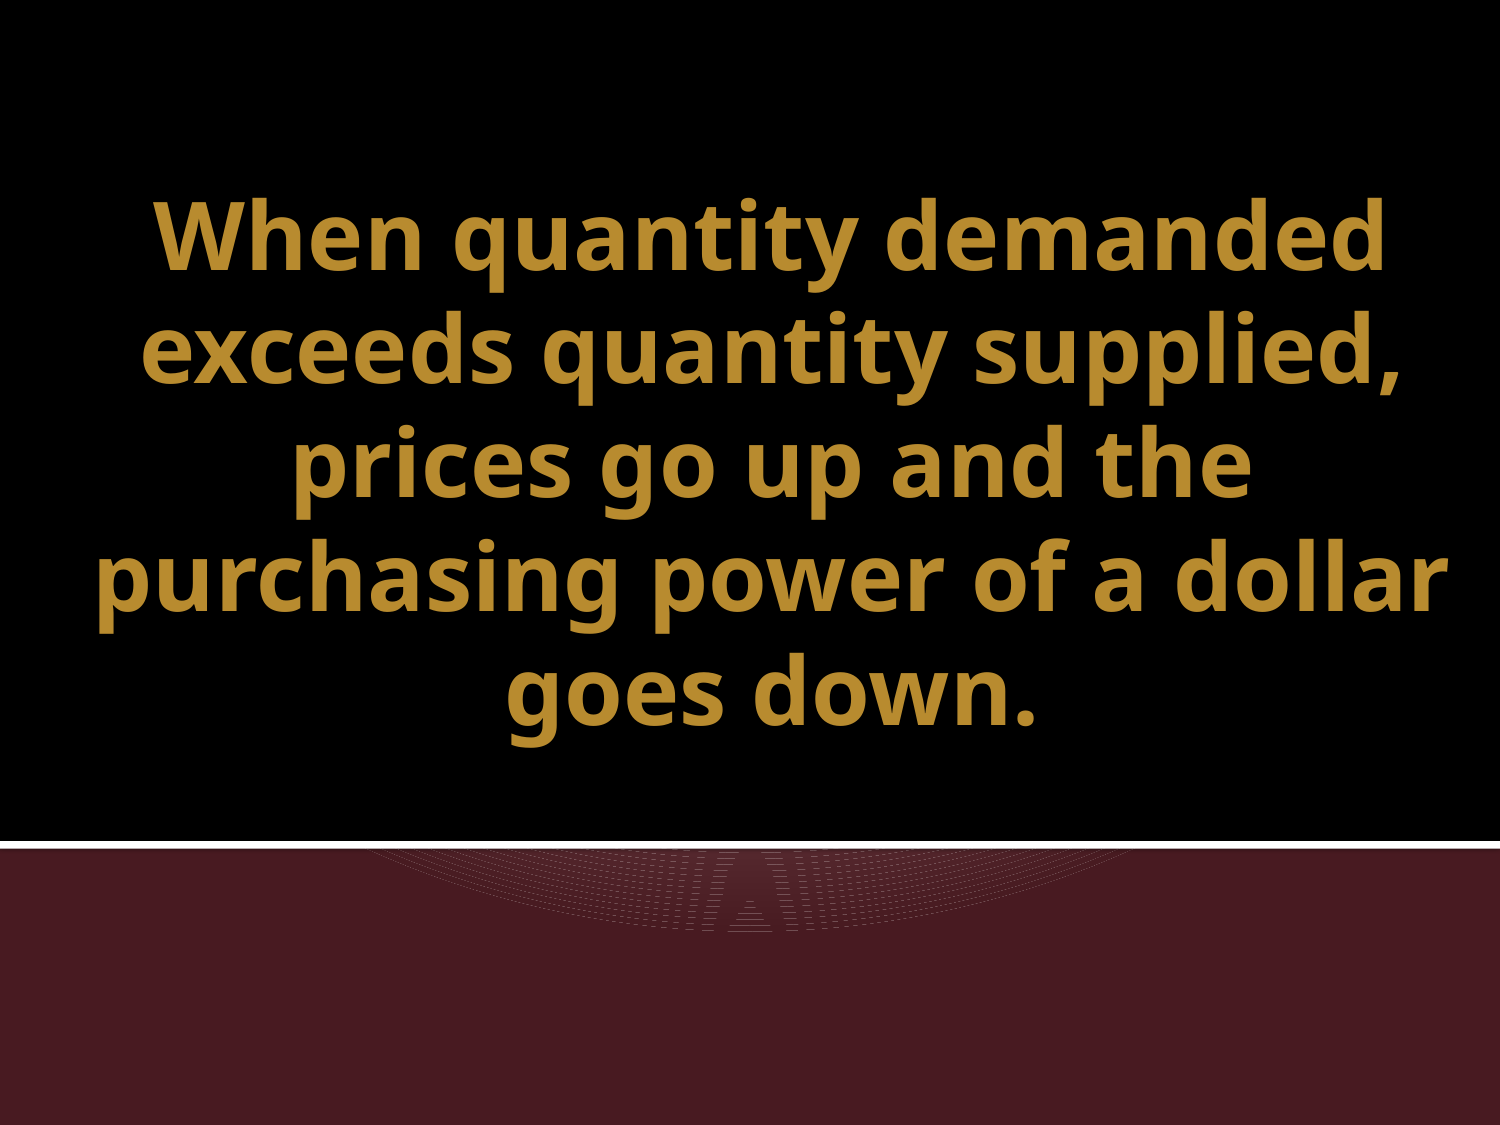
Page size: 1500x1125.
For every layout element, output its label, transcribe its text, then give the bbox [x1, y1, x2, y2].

title When quantity demanded exceeds quantity supplied, prices go up and the purchasing power of a dollar goes down. [75, 174, 1463, 748]
